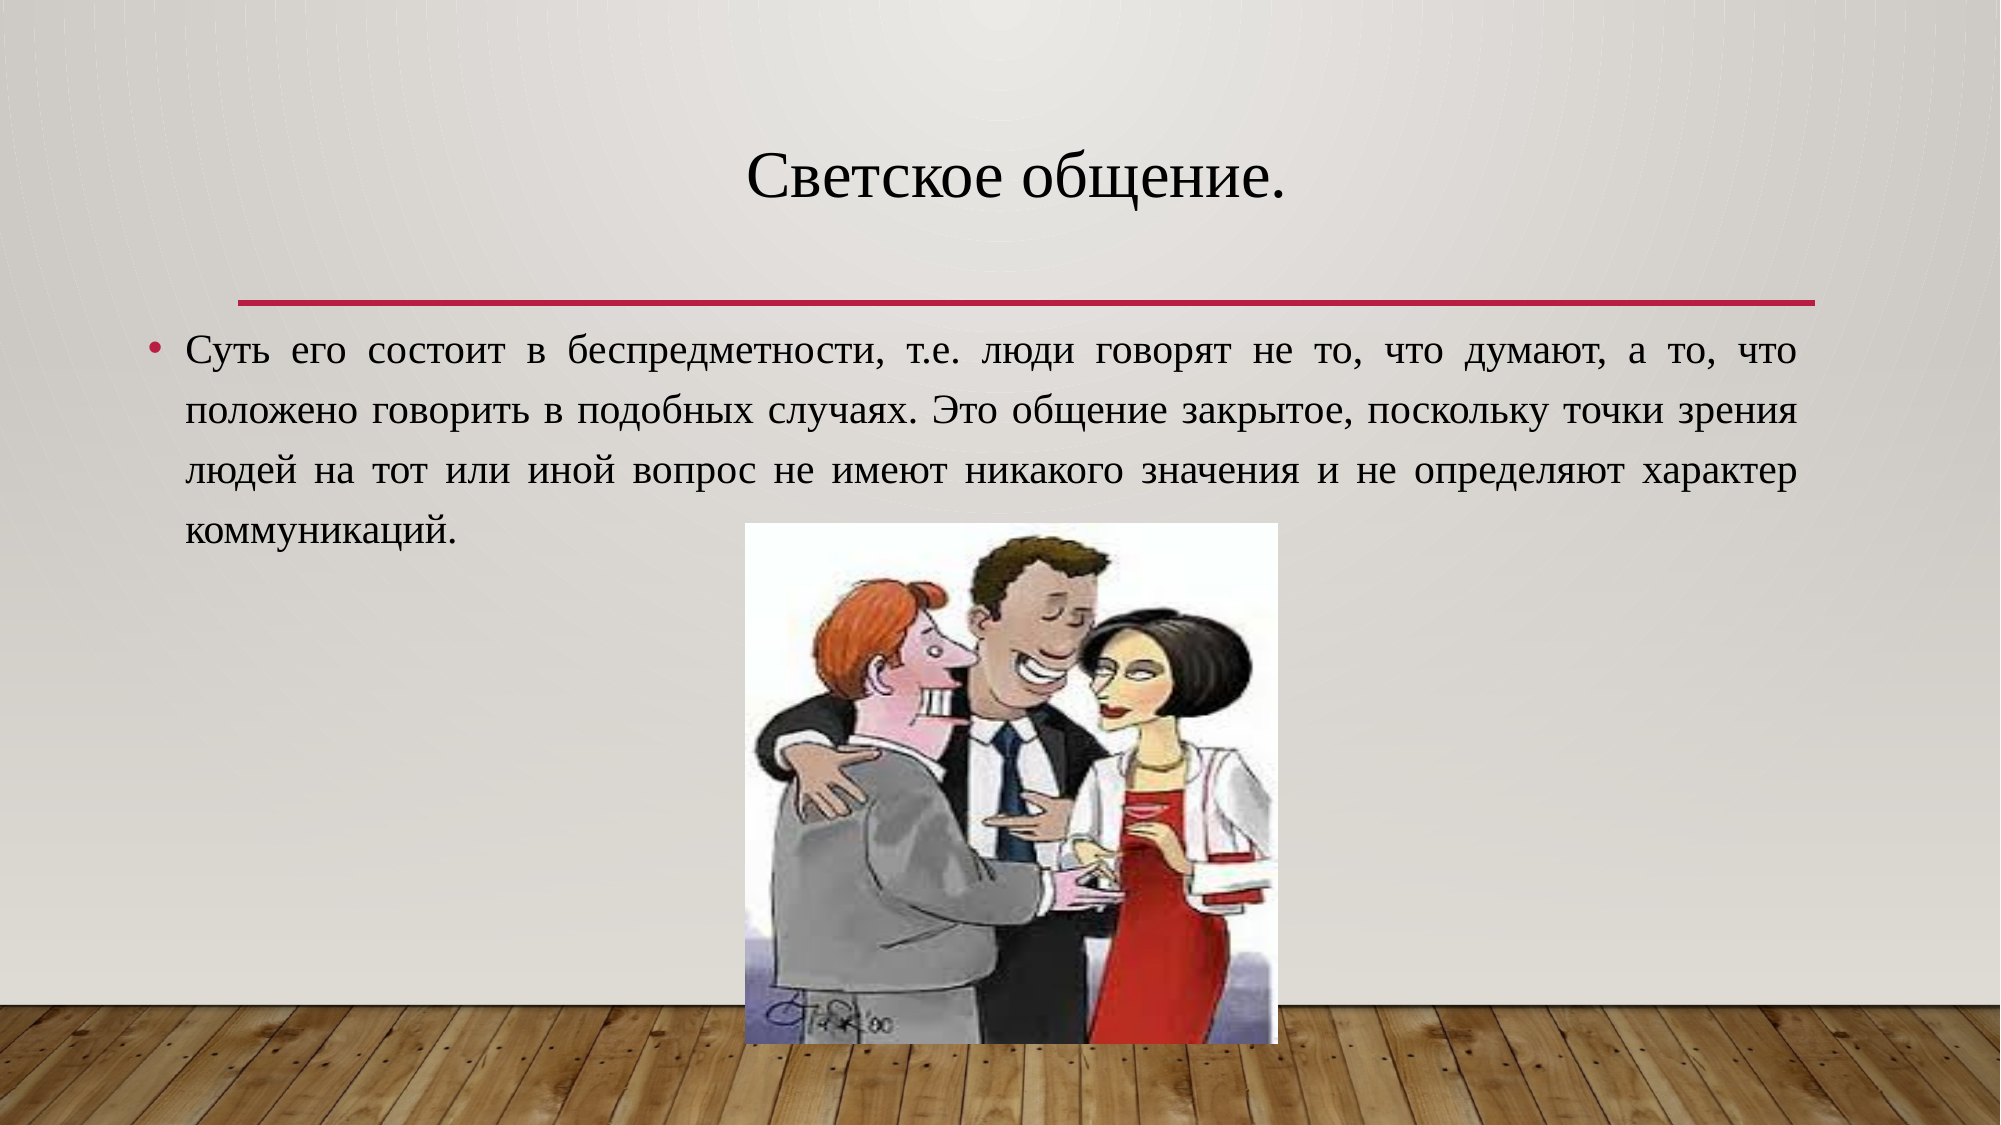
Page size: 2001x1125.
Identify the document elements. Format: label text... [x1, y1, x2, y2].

title Светское общение. [238, 131, 1814, 304]
list Суть его состоит в беспредметности, т.е. люди говорят не то, что думают, а то, что положено говорить в подобных случаях. Это общение закрытое, поскольку точки зрения людей на тот или иной вопрос не имеют никакого значения и не определяют характер коммуникаций. [132, 304, 1814, 897]
picture [0, 523, 2000, 1125]
